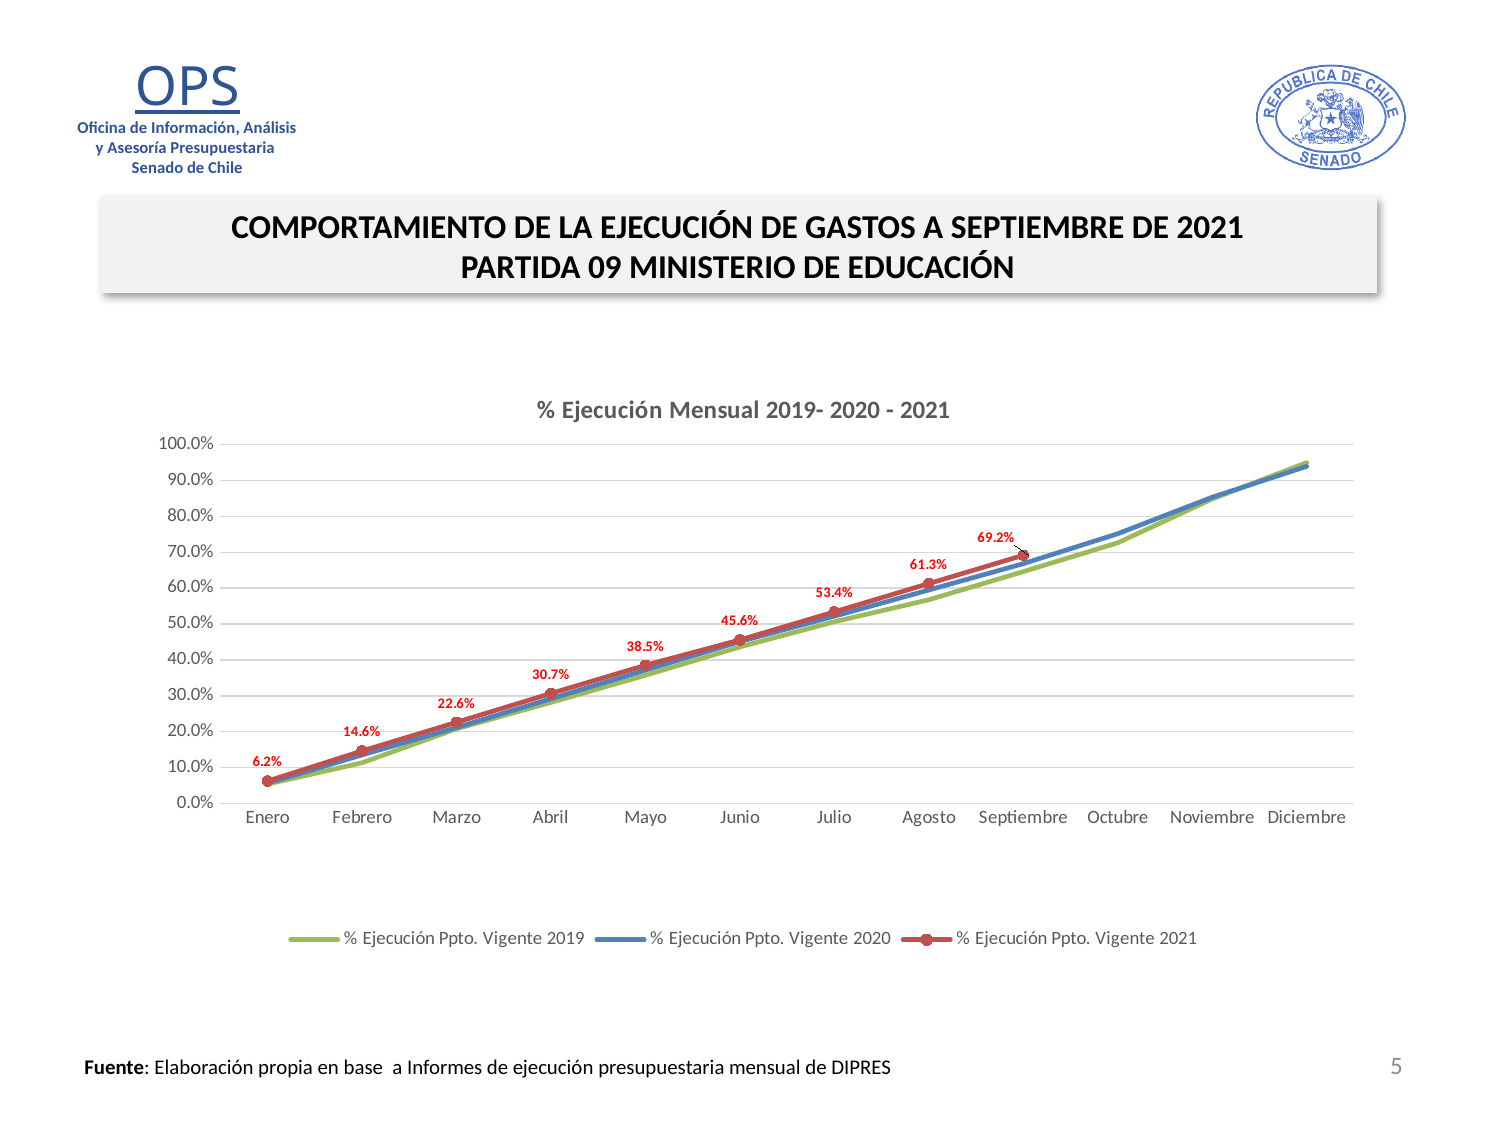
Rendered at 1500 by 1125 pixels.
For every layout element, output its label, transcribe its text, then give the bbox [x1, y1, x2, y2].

chart [111, 372, 1377, 956]
text_box COMPORTAMIENTO DE LA EJECUCIÓN DE GASTOS A SEPTIEMBRE DE 2021 PARTIDA 09 MINISTERIO DE EDUCACIÓN [100, 196, 1376, 293]
picture [1240, 58, 1420, 175]
slide_number 5 [1067, 1035, 1418, 1095]
